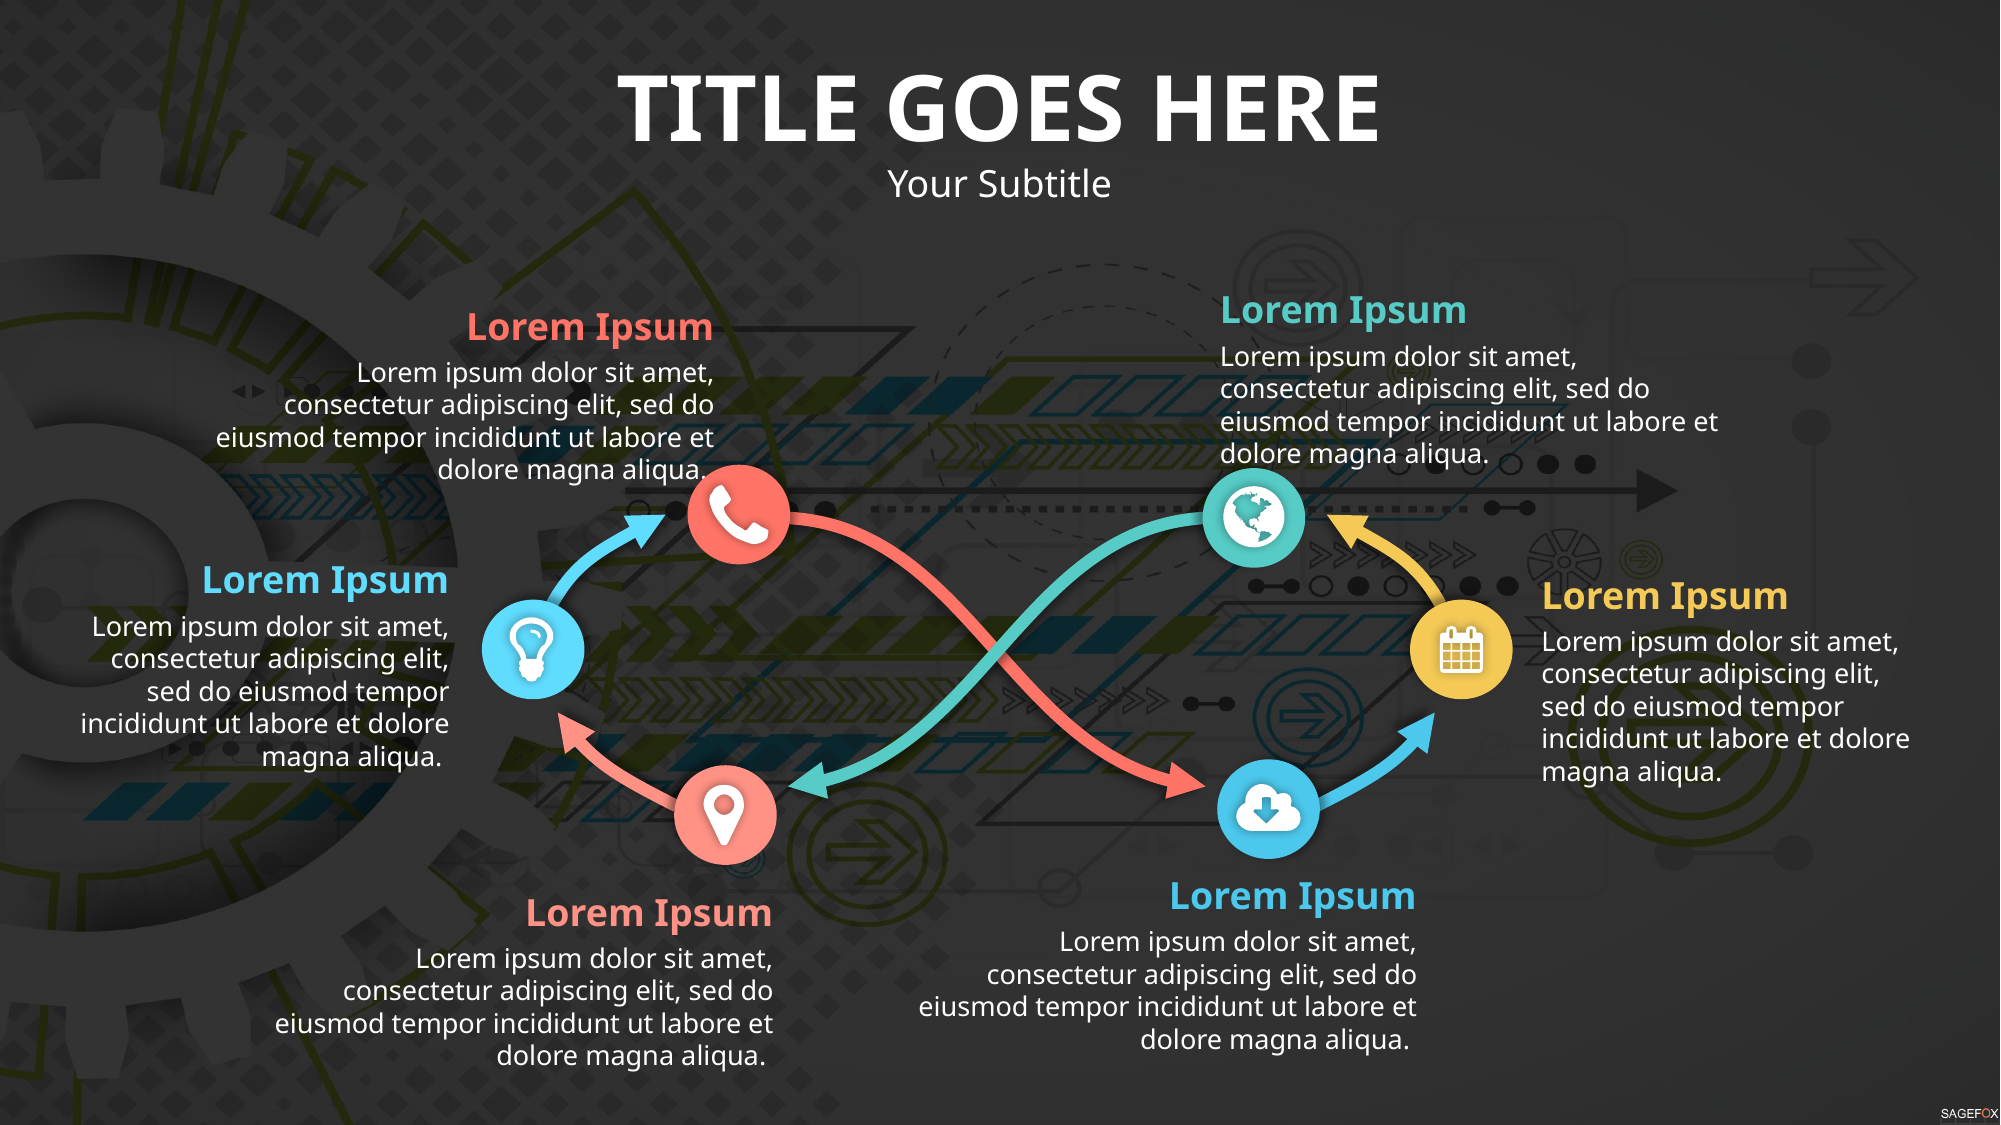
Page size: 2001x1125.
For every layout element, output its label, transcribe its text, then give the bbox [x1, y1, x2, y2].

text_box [1217, 759, 1320, 859]
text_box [674, 765, 777, 865]
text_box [1410, 599, 1513, 700]
picture [0, 0, 2001, 1125]
text_box [787, 518, 1191, 792]
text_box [687, 464, 791, 565]
text_box Lorem Ipsum Lorem ipsum dolor sit amet, consectetur adipiscing elit, sed do eiusmod tempor incididunt ut labore et dolore magna aliqua. [248, 881, 788, 1124]
text_box Lorem Ipsum Lorem ipsum dolor sit amet, consectetur adipiscing elit, sed do eiusmod tempor incididunt ut labore et dolore magna aliqua. [49, 549, 465, 824]
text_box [1202, 468, 1306, 568]
text_box Lorem Ipsum Lorem ipsum dolor sit amet, consectetur adipiscing elit, sed do eiusmod tempor incididunt ut labore et dolore magna aliqua. [892, 864, 1432, 1108]
text_box Lorem Ipsum Lorem ipsum dolor sit amet, consectetur adipiscing elit, sed do eiusmod tempor incididunt ut labore et dolore magna aliqua. [1204, 279, 1744, 522]
text_box TITLE GOES HERE Your Subtitle [548, 42, 1452, 212]
text_box Lorem Ipsum Lorem ipsum dolor sit amet, consectetur adipiscing elit, sed do eiusmod tempor incididunt ut labore et dolore magna aliqua. [1526, 564, 1942, 839]
text_box Lorem Ipsum Lorem ipsum dolor sit amet, consectetur adipiscing elit, sed do eiusmod tempor incididunt ut labore et dolore magna aliqua. [189, 295, 729, 538]
text_box [1332, 522, 1434, 595]
text_box [1004, 659, 1206, 792]
text_box [557, 712, 665, 801]
text_box [558, 538, 636, 595]
text_box [1329, 712, 1435, 800]
text_box [800, 518, 996, 653]
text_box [481, 599, 585, 700]
